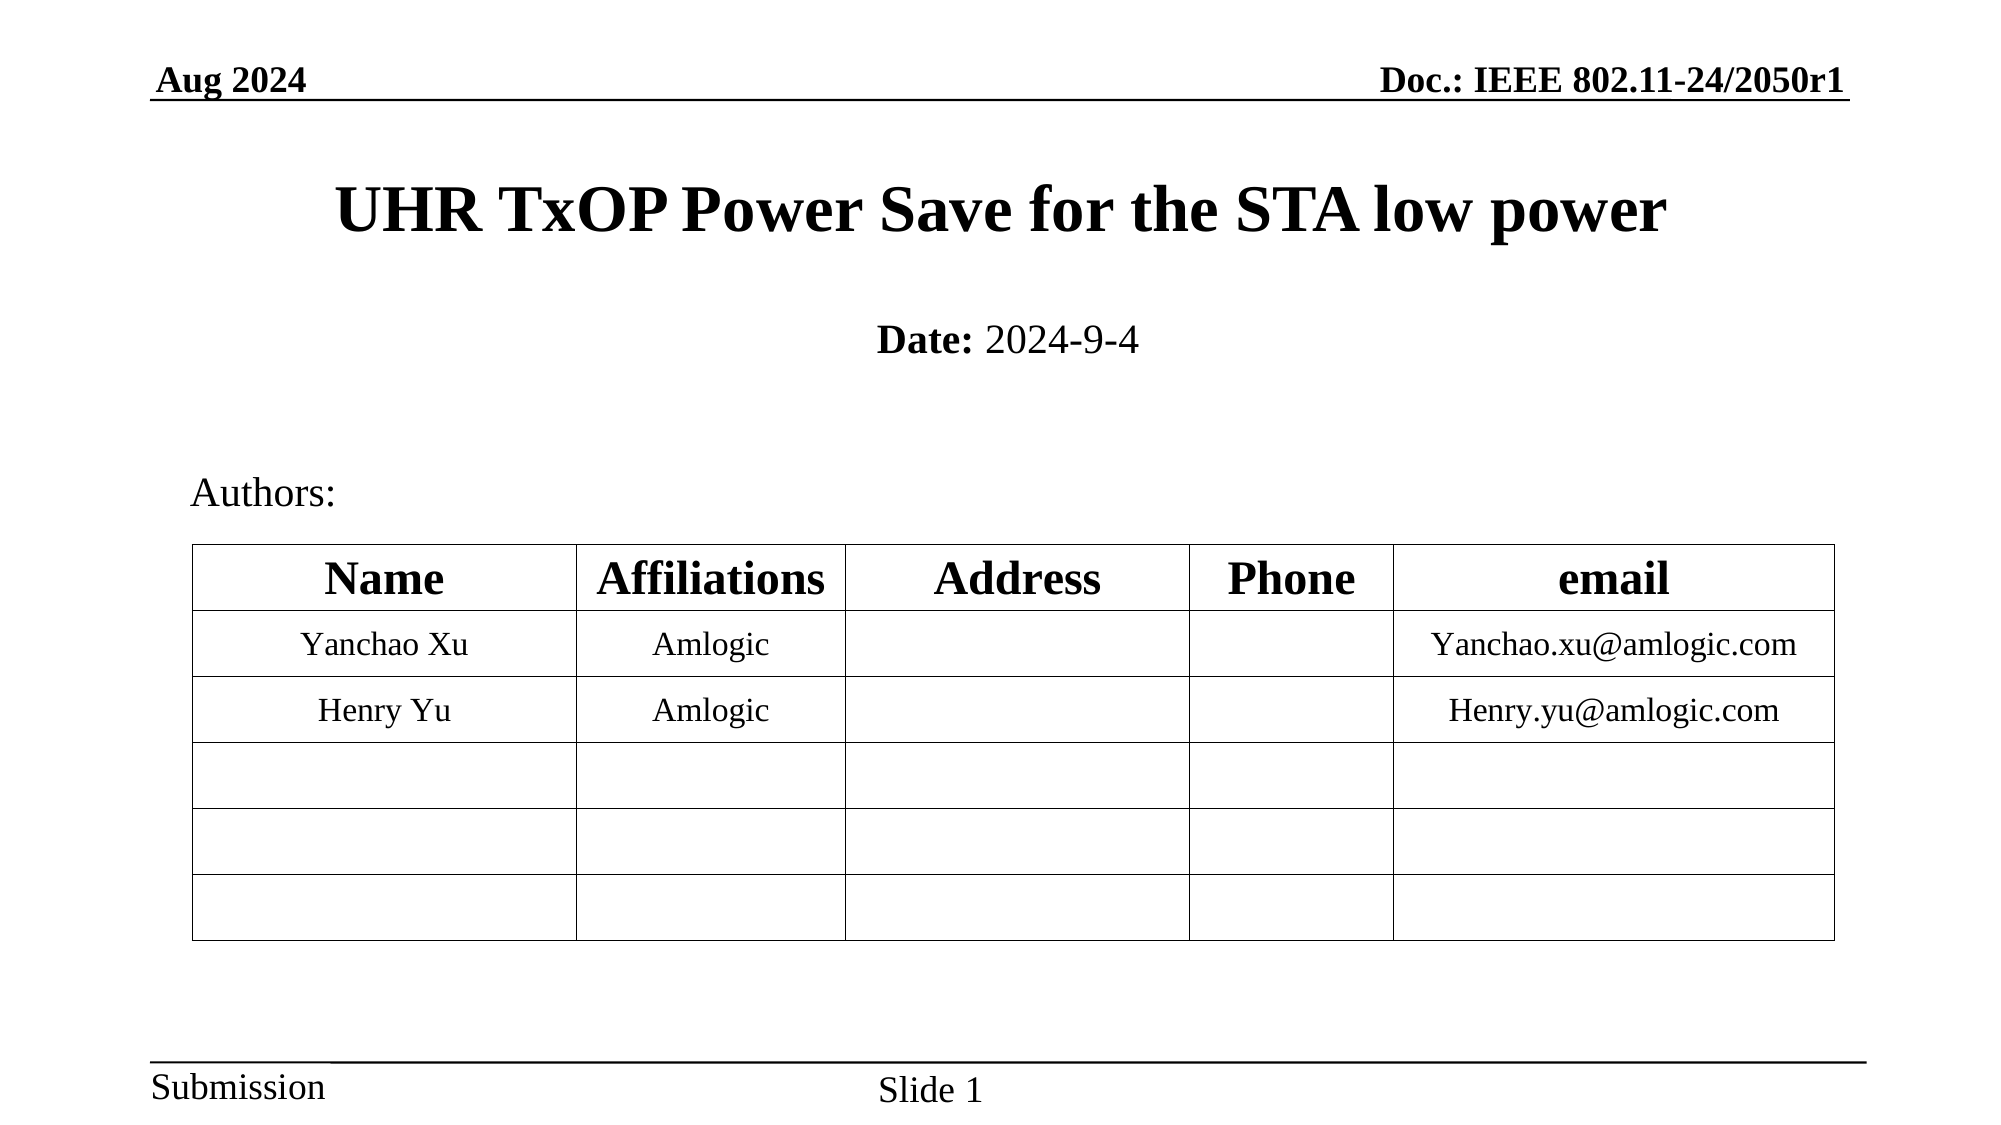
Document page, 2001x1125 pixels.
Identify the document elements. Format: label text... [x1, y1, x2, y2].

slide_number Slide 1 [705, 1064, 1157, 1125]
text_box Authors: [174, 457, 413, 520]
title UHR TxOP Power Save for the STA low power [152, 84, 1853, 326]
subtitle Date: 2024-9-4 [307, 303, 1709, 383]
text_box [174, 543, 1987, 997]
